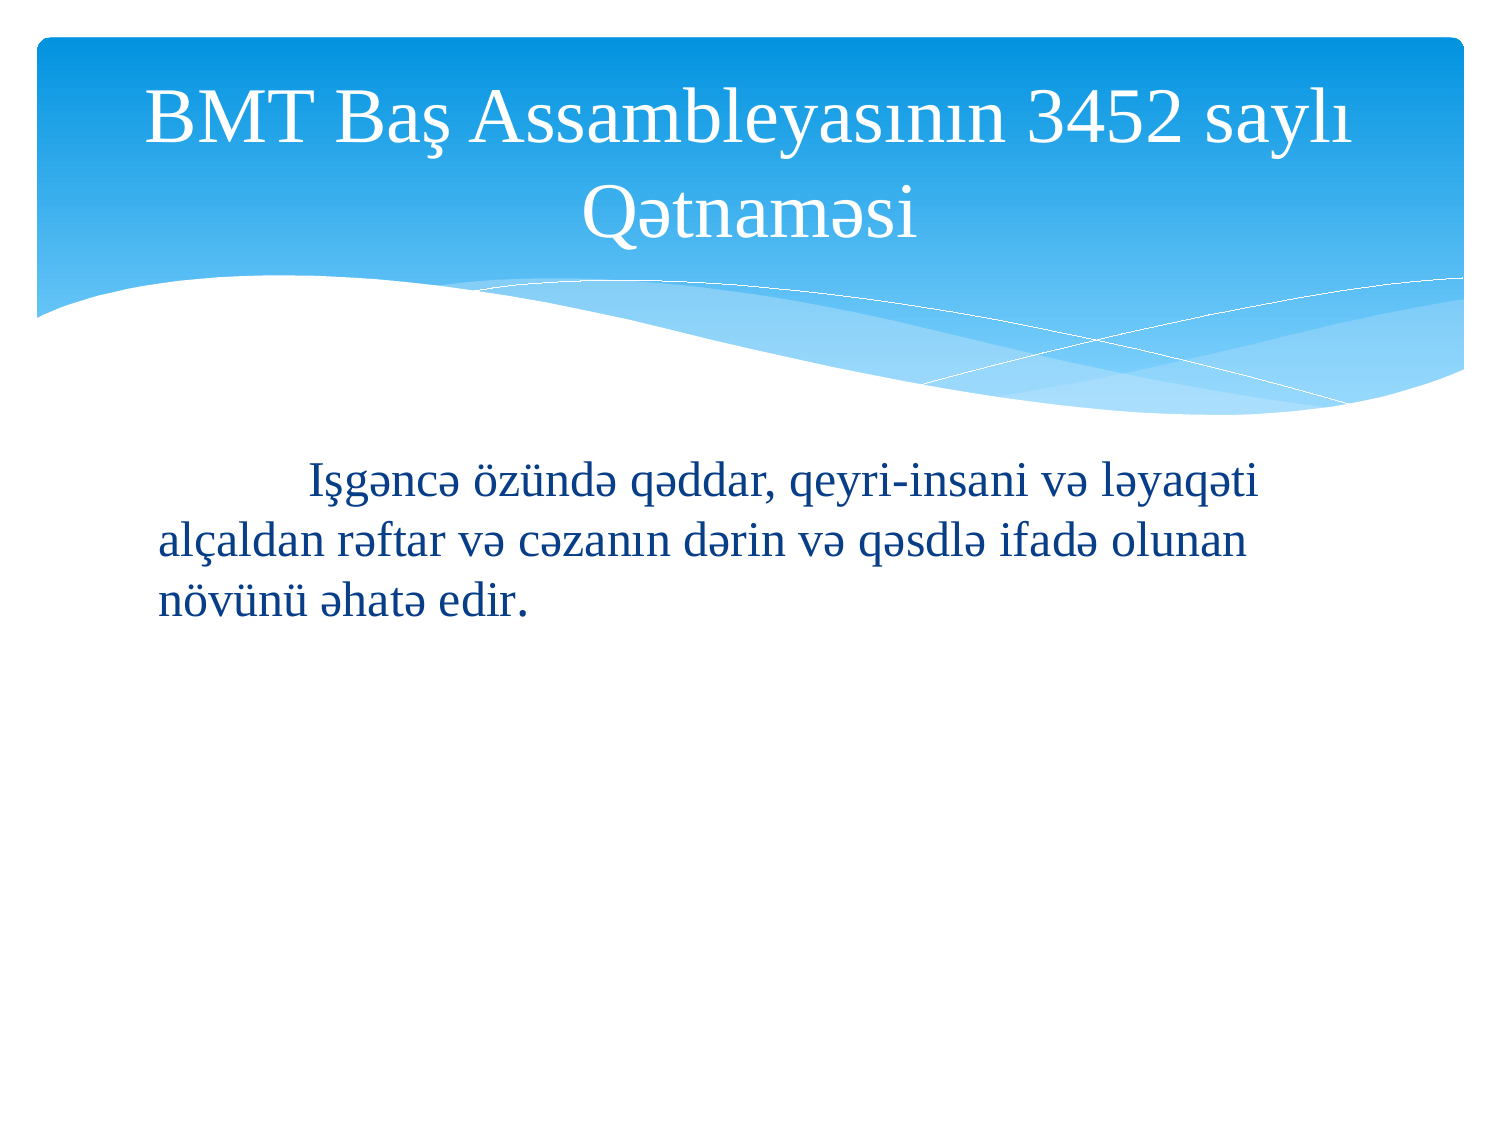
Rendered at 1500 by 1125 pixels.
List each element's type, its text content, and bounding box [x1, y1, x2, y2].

list Işgəncə özündə qəddar, qeyri-insani və ləyaqəti alçaldan rəftar və cəzanın dərin və qəsdlə ifadə olunan növünü əhatə edir. [143, 438, 1359, 1005]
title BMT Baş Assambleyasının 3452 saylı Qətnaməsi [75, 55, 1425, 261]
